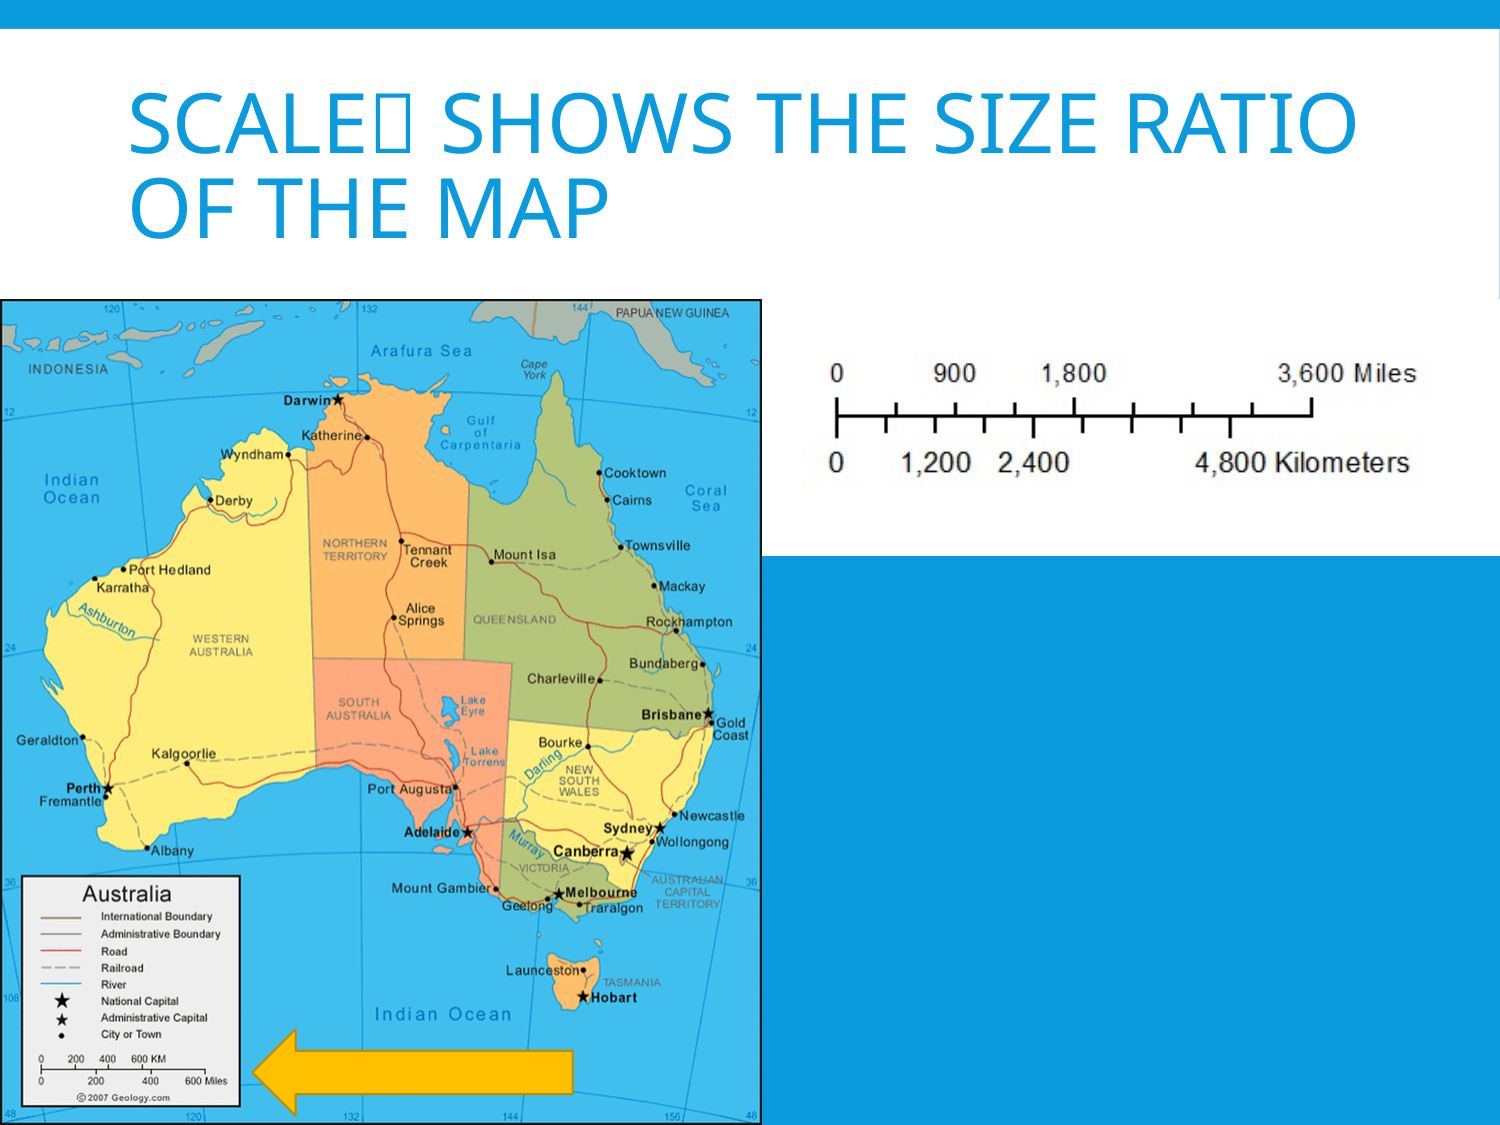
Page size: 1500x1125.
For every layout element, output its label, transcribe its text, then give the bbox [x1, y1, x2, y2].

title Scale Shows the Size Ratio of the Map [112, 46, 1388, 295]
picture [0, 299, 1500, 1125]
